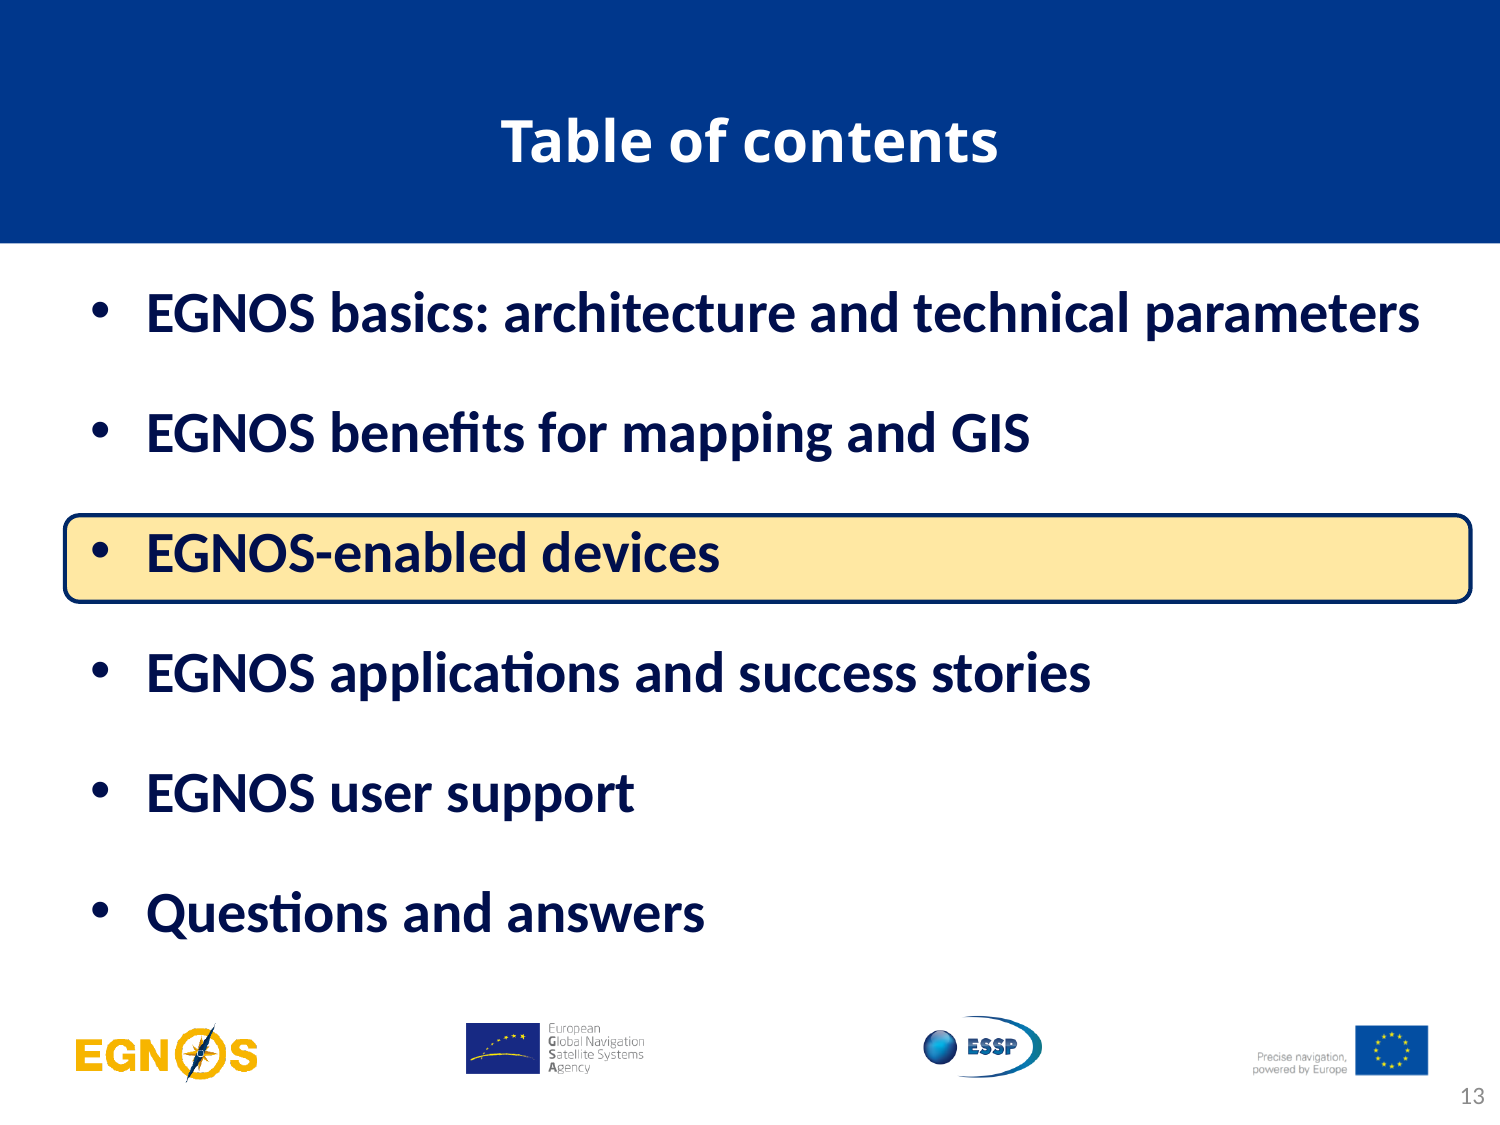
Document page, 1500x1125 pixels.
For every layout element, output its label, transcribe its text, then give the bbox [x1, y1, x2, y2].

picture [1243, 1014, 1436, 1065]
text_box [62, 513, 75, 604]
picture [915, 1011, 1050, 1082]
text_box EGNOS basics: architecture and technical parameters EGNOS benefits for mapping and GIS EGNOS-enabled devices EGNOS applications and success stories EGNOS user support Questions and answers [75, 267, 1471, 976]
picture [466, 1023, 644, 1074]
picture [76, 1023, 257, 1083]
slide_number 13 [1149, 1065, 1500, 1125]
title Table of contents [75, 45, 1425, 233]
